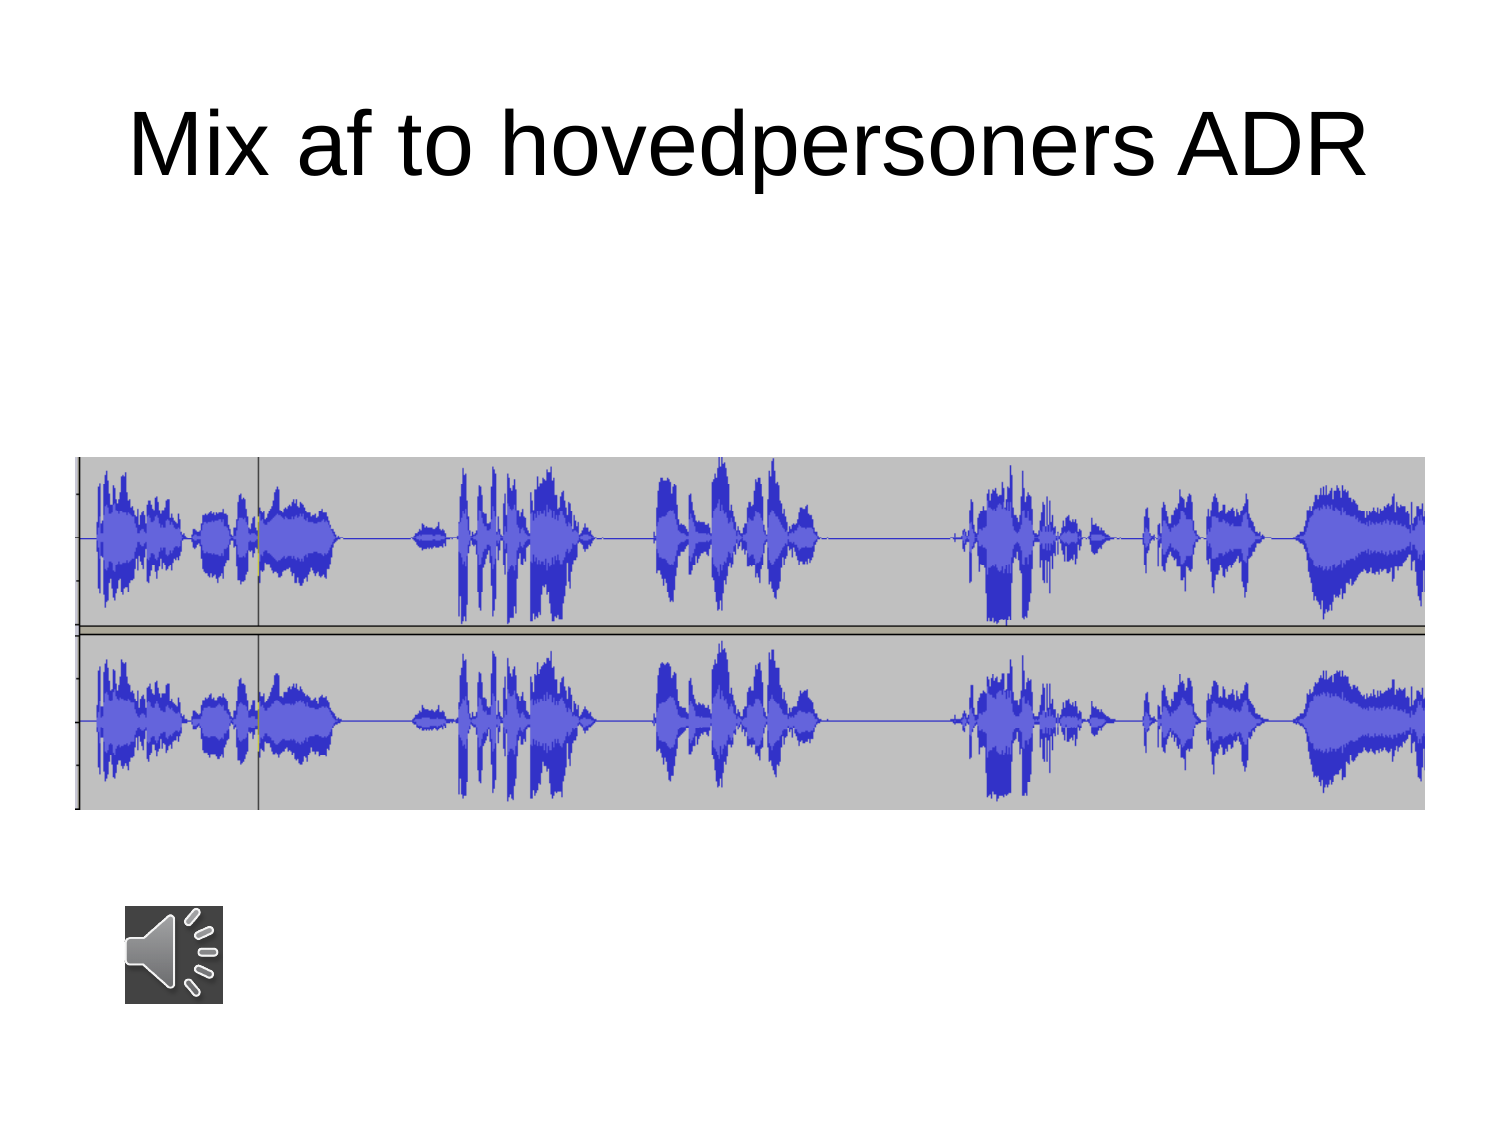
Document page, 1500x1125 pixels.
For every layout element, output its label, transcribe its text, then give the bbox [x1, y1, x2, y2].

title Mix af to hovedpersoners ADR [75, 45, 1425, 233]
picture [123, 905, 224, 1006]
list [74, 457, 1425, 810]
